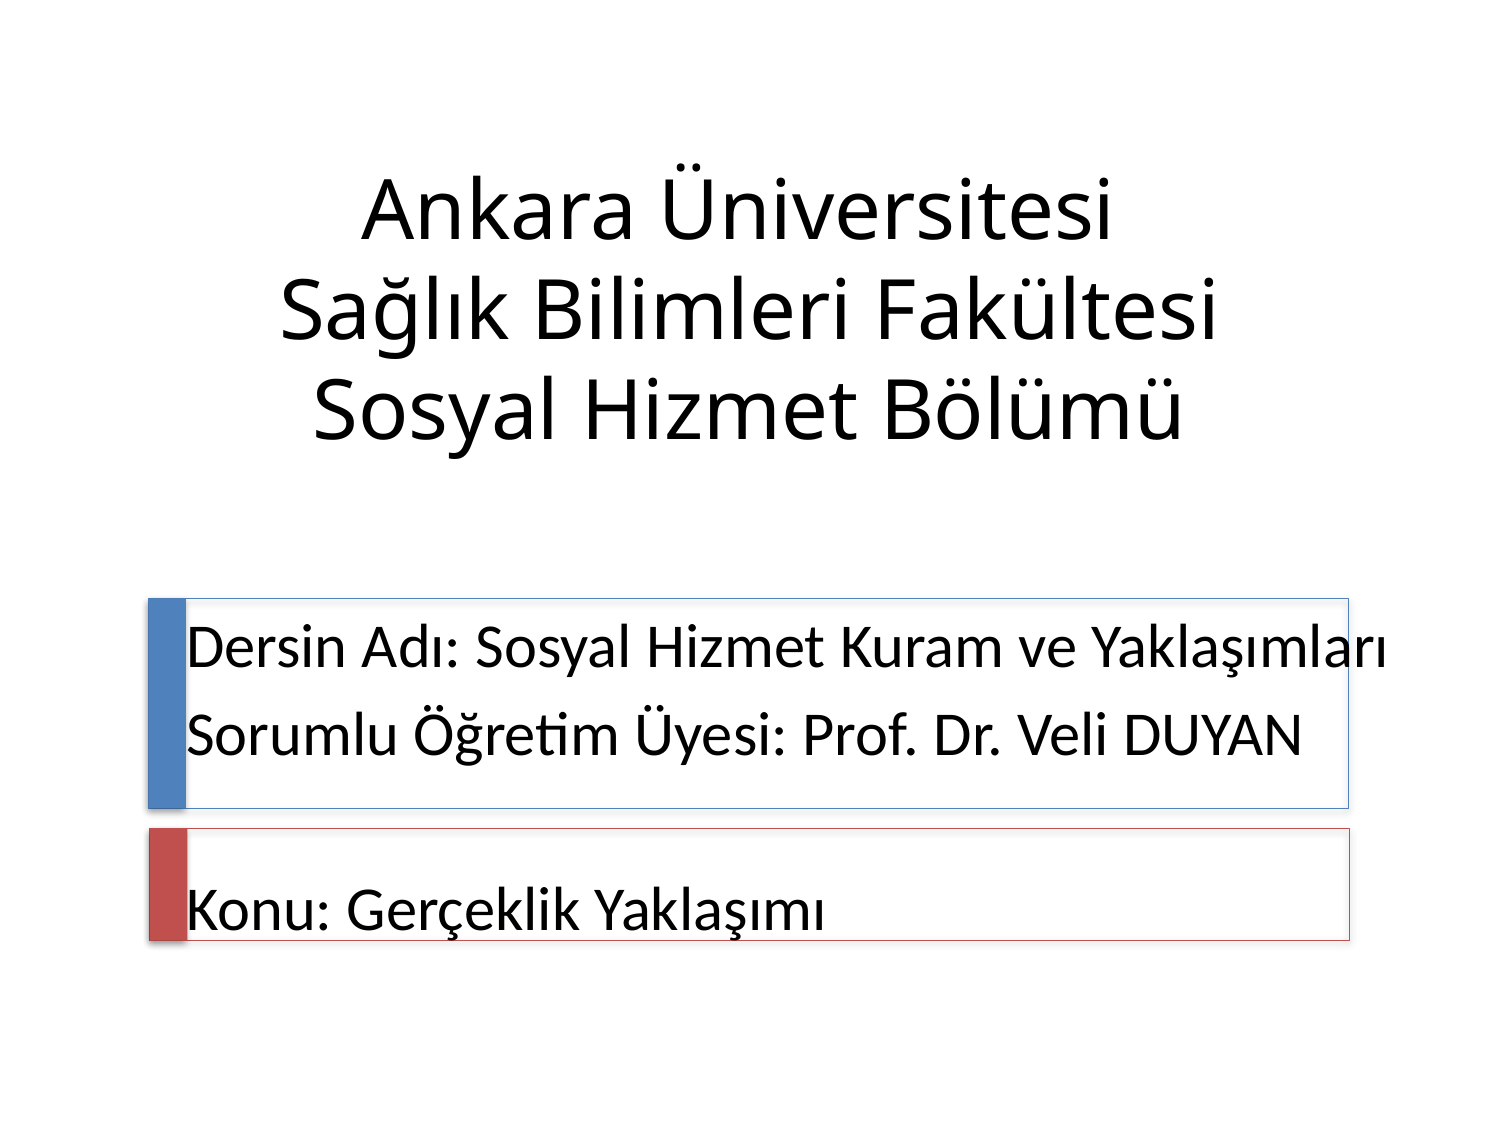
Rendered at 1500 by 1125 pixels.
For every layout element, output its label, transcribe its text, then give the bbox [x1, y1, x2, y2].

title Ankara Üniversitesi Sağlık Bilimleri Fakültesi Sosyal Hizmet Bölümü [112, 149, 1388, 591]
subtitle Dersin Adı: Sosyal Hizmet Kuram ve Yaklaşımları Sorumlu Öğretim Üyesi: Prof. Dr. Veli DUYAN Konu: Gerçeklik Yaklaşımı [171, 597, 1500, 941]
